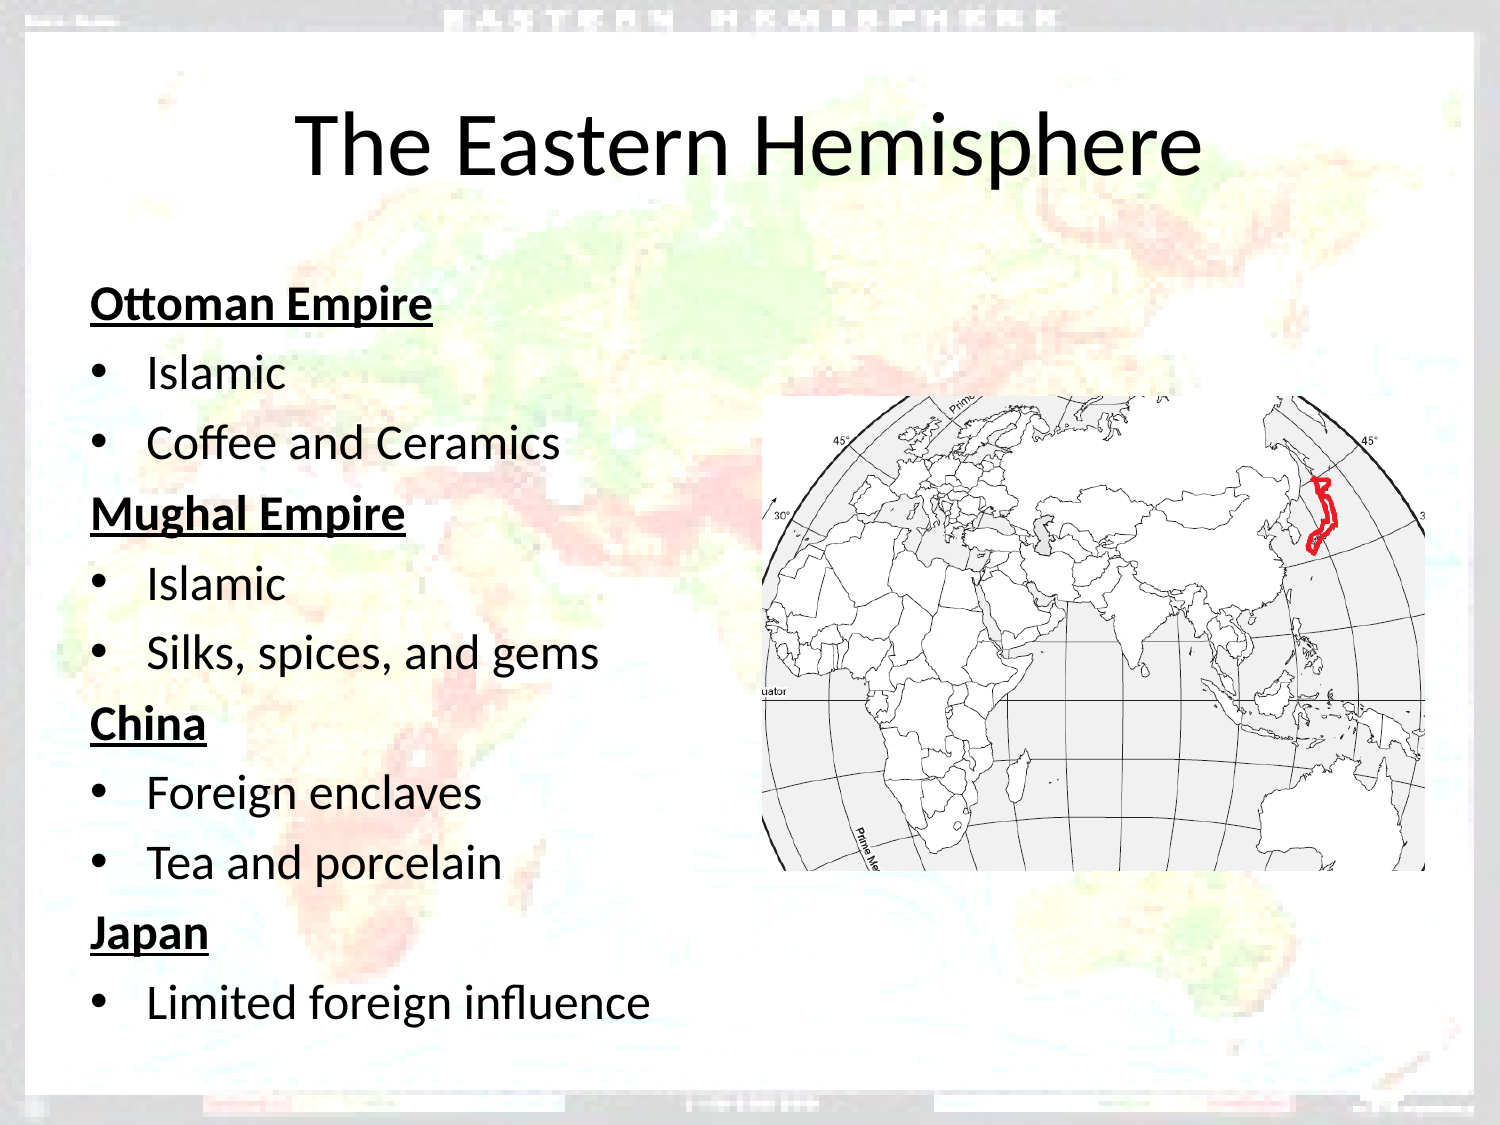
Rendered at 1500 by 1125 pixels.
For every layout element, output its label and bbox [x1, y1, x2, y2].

list [762, 396, 1426, 871]
picture [0, 0, 1500, 1125]
